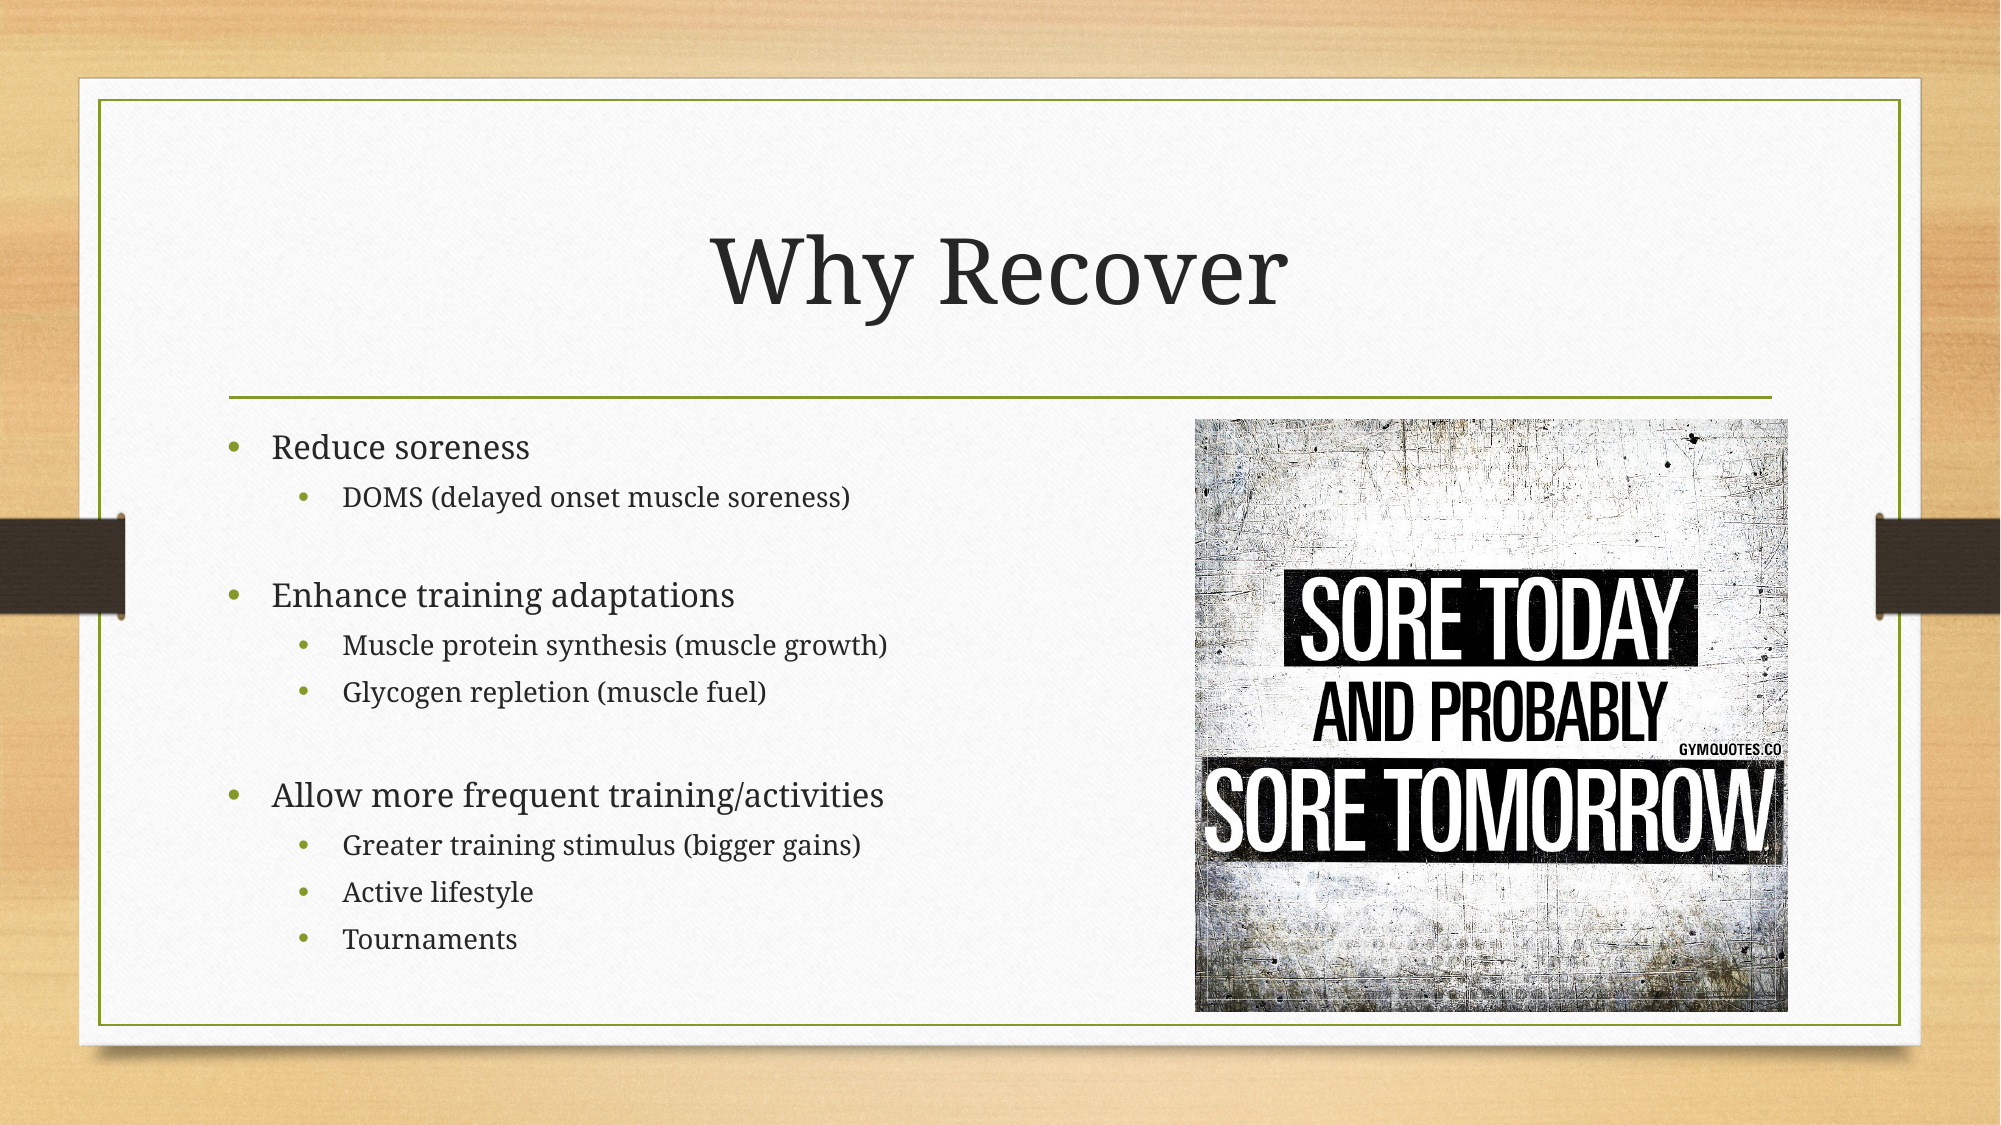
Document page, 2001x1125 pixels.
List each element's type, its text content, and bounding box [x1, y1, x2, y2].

picture [0, 0, 2001, 1125]
list Reduce soreness DOMS (delayed onset muscle soreness) Enhance training adaptations Muscle protein synthesis (muscle growth) Glycogen repletion (muscle fuel) Allow more frequent training/activities Greater training stimulus (bigger gains) Active lifestyle Tournaments [212, 419, 1194, 964]
title Why Recover [212, 161, 1788, 375]
